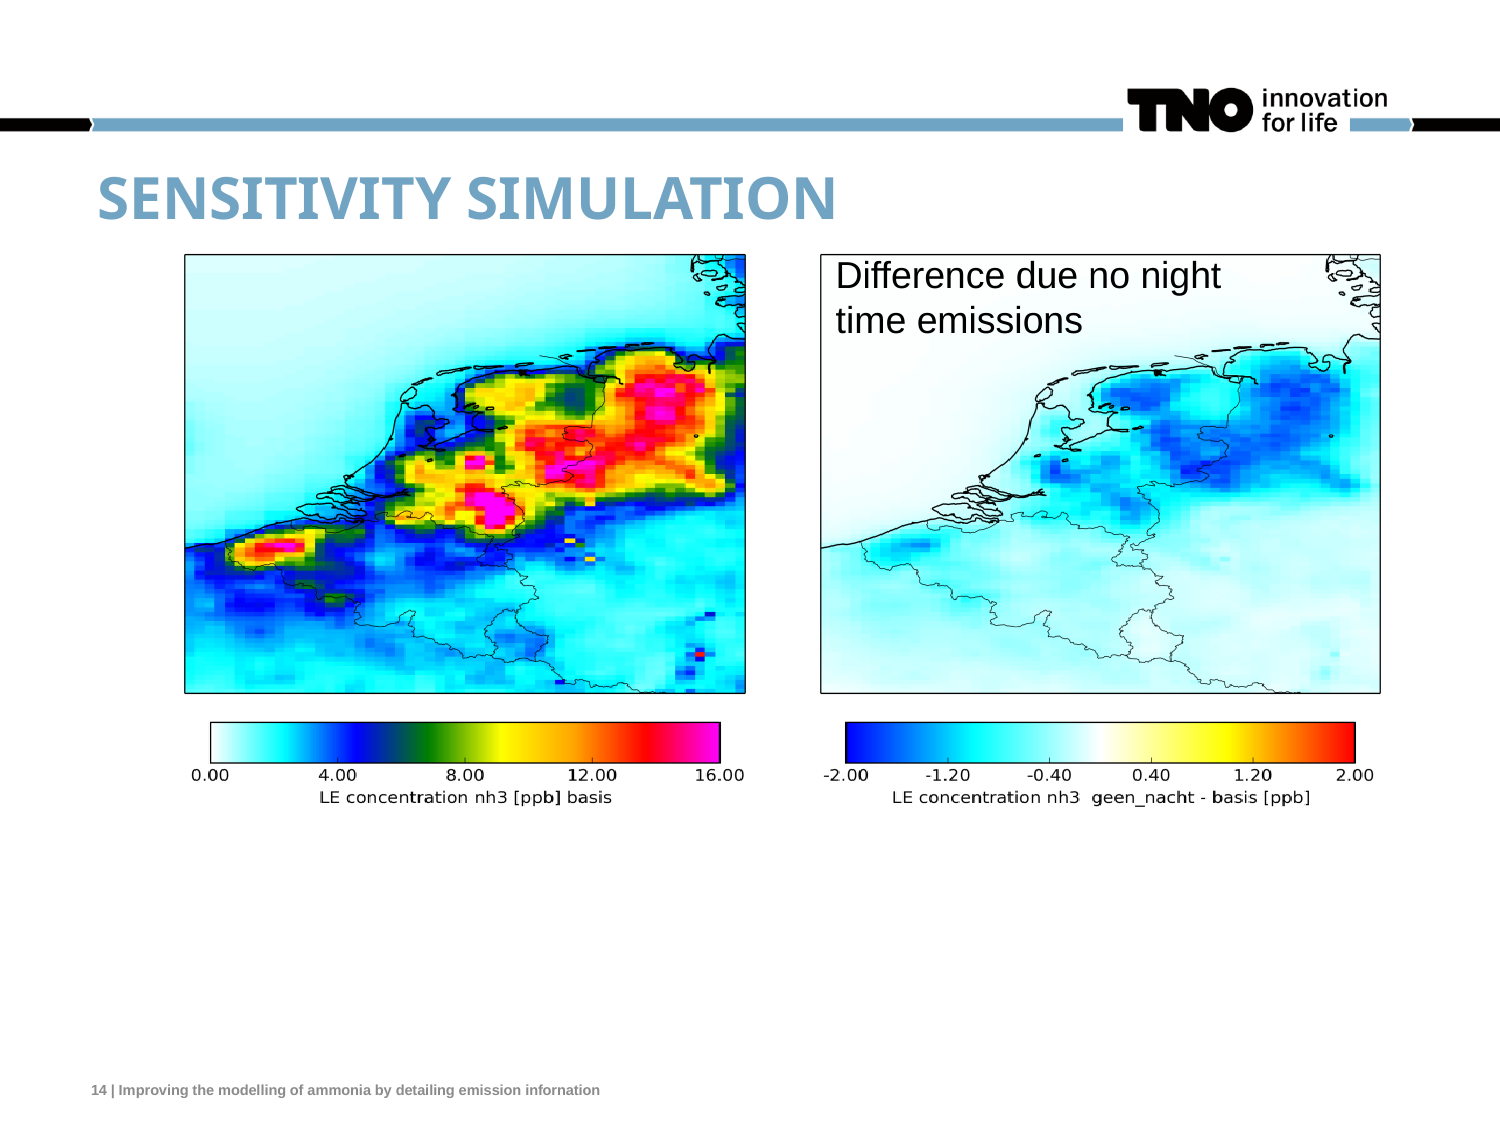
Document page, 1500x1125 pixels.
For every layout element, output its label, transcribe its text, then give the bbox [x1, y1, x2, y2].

picture [0, 0, 1500, 1125]
title Sensitivity simulation [97, 172, 1419, 291]
footer 14 | Improving the modelling of ammonia by detailing emission infornation [90, 1070, 800, 1099]
